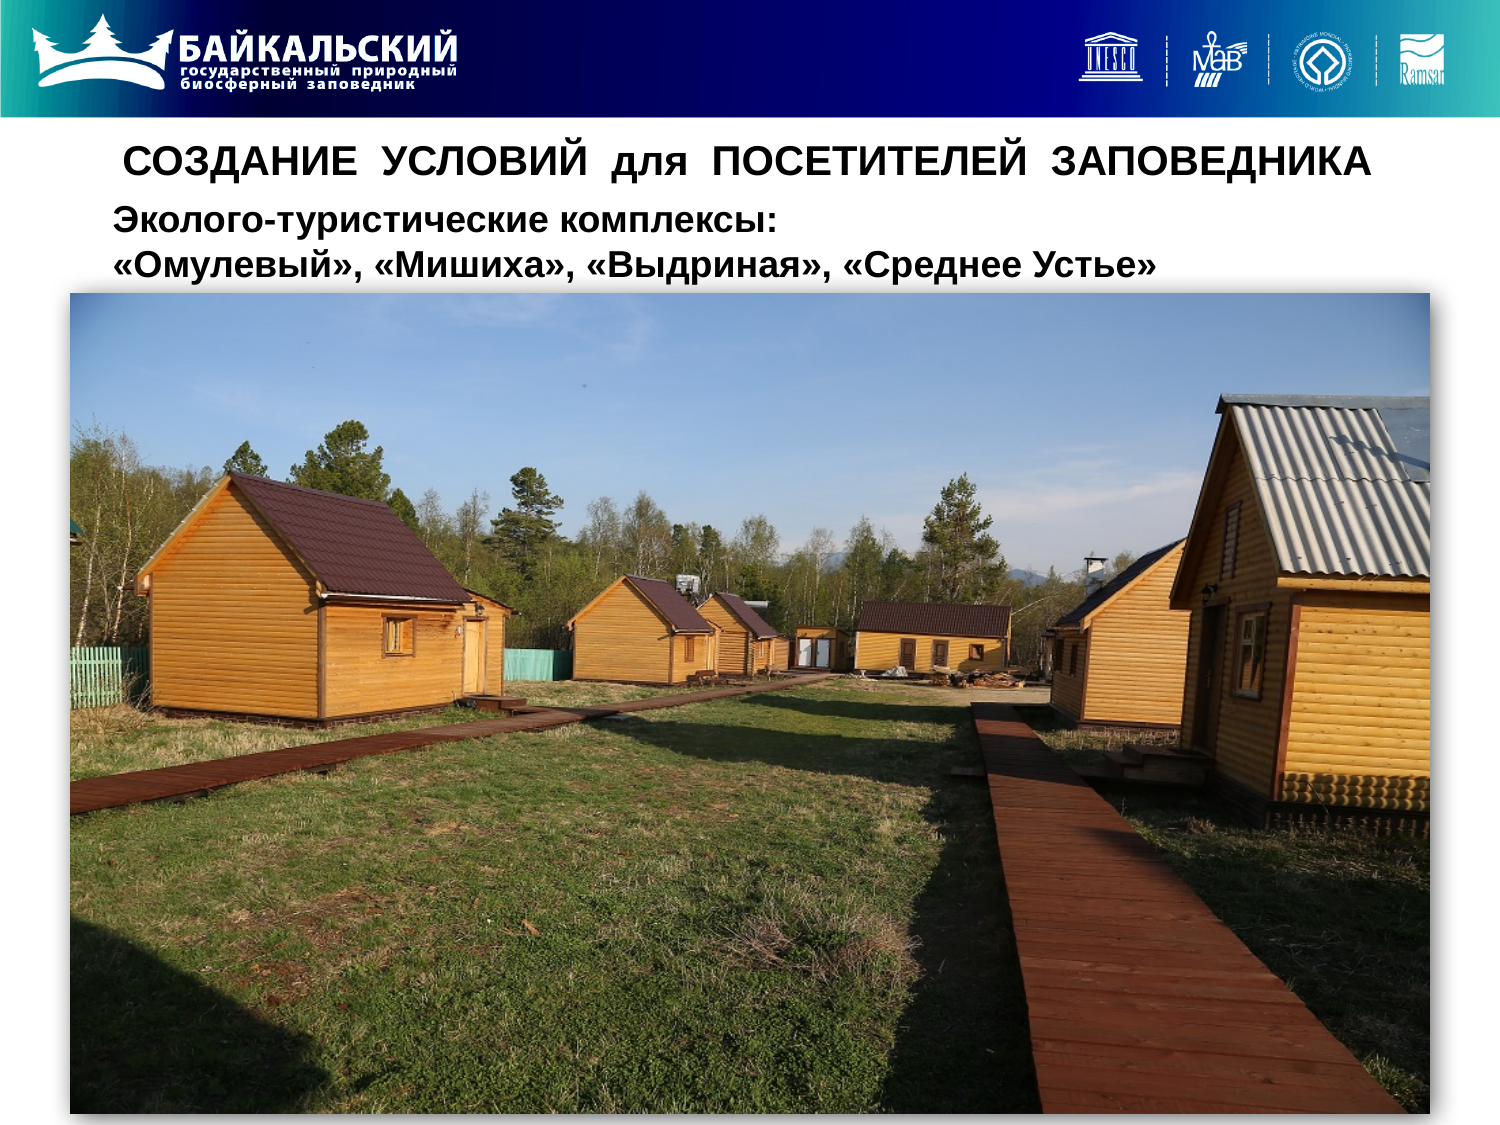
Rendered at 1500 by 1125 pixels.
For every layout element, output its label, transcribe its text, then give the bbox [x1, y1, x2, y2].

picture [0, 0, 1346, 118]
text_box Эколого-туристические комплексы: «Омулевый», «Мишиха», «Выдриная», «Среднее Устье» [93, 187, 1500, 270]
picture [1343, 0, 1500, 118]
text_box СОЗДАНИЕ УСЛОВИЙ для ПОСЕТИТЕЛЕЙ ЗАПОВЕДНИКА [46, 126, 1447, 192]
picture [70, 293, 1430, 1114]
